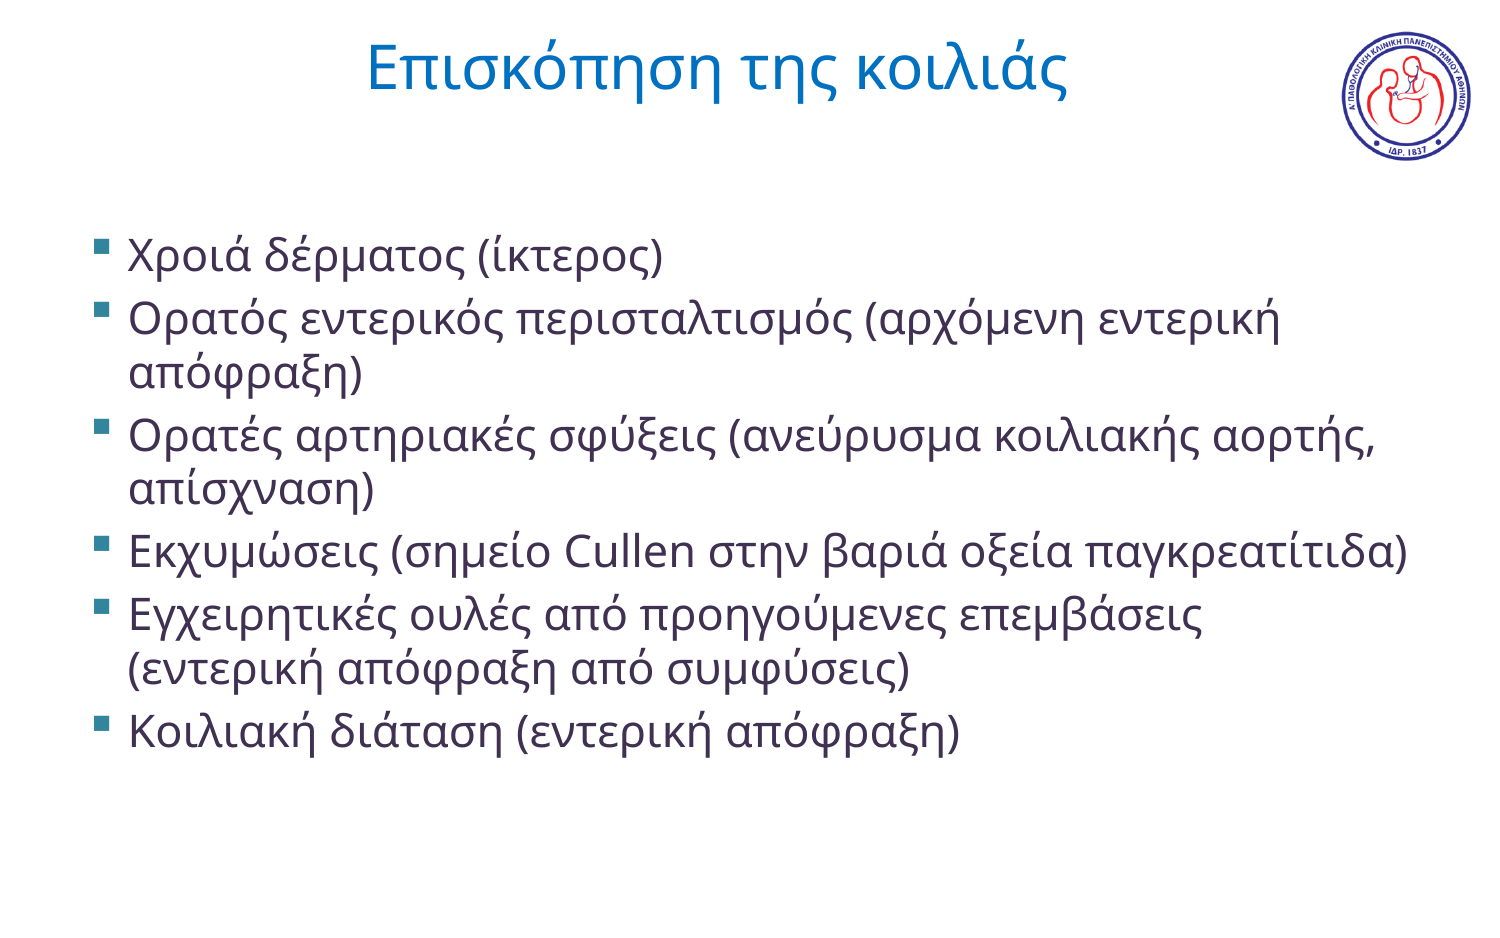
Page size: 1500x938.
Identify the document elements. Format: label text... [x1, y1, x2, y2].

list Χροιά δέρματος (ίκτερος) Ορατός εντερικός περισταλτισμός (αρχόμενη εντερική απόφραξη) Ορατές αρτηριακές σφύξεις (ανεύρυσμα κοιλιακής αορτής, απίσχναση) Εκχυμώσεις (σημείο Cullen στην βαριά οξεία παγκρεατίτιδα) Εγχειρητικές ουλές από προηγούμενες επεμβάσεις (εντερική απόφραξη από συμφύσεις) Κοιλιακή διάταση (εντερική απόφραξη) [75, 218, 1425, 838]
title Επισκόπηση της κοιλιάς [75, 19, 1359, 177]
picture [1359, 31, 1471, 161]
